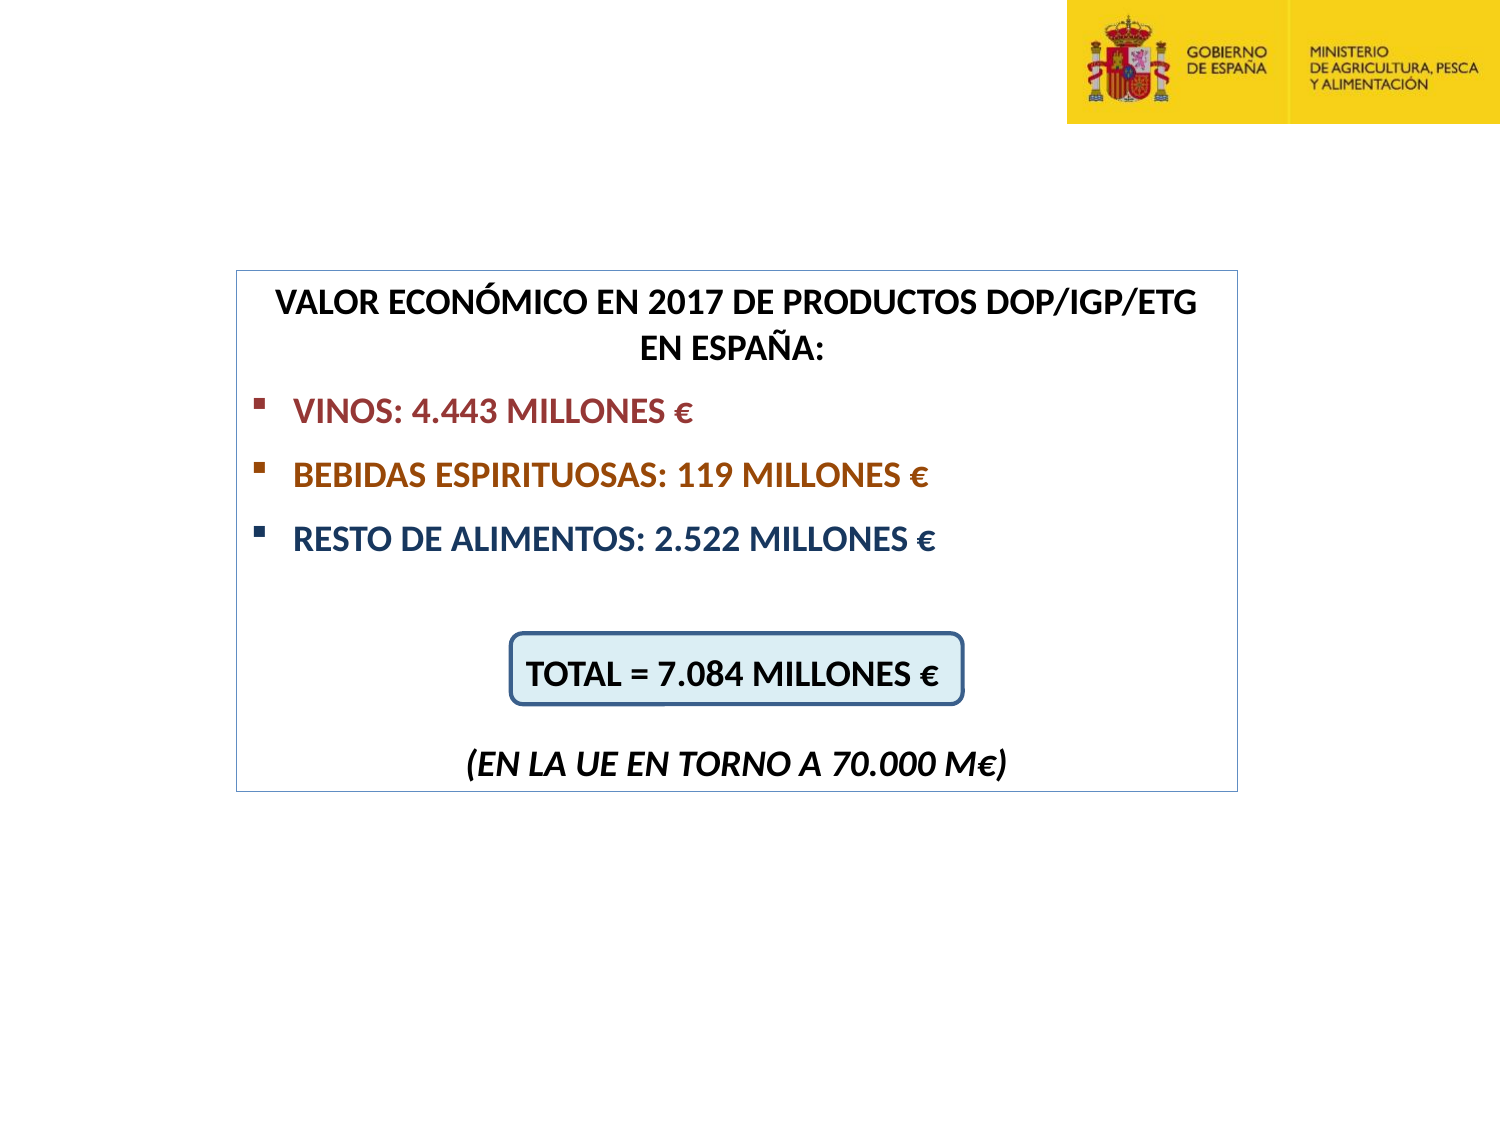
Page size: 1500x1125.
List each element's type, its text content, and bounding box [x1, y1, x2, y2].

text_box VALOR ECONÓMICO EN 2017 DE PRODUCTOS DOP/IGP/ETG EN ESPAÑA: VINOS: 4.443 MILLONES € BEBIDAS ESPIRITUOSAS: 119 MILLONES € RESTO DE ALIMENTOS: 2.522 MILLONES € TOTAL = 7.084 MILLONES € (EN LA UE EN TORNO A 70.000 M€) [236, 270, 1238, 792]
picture [1067, 0, 1500, 124]
